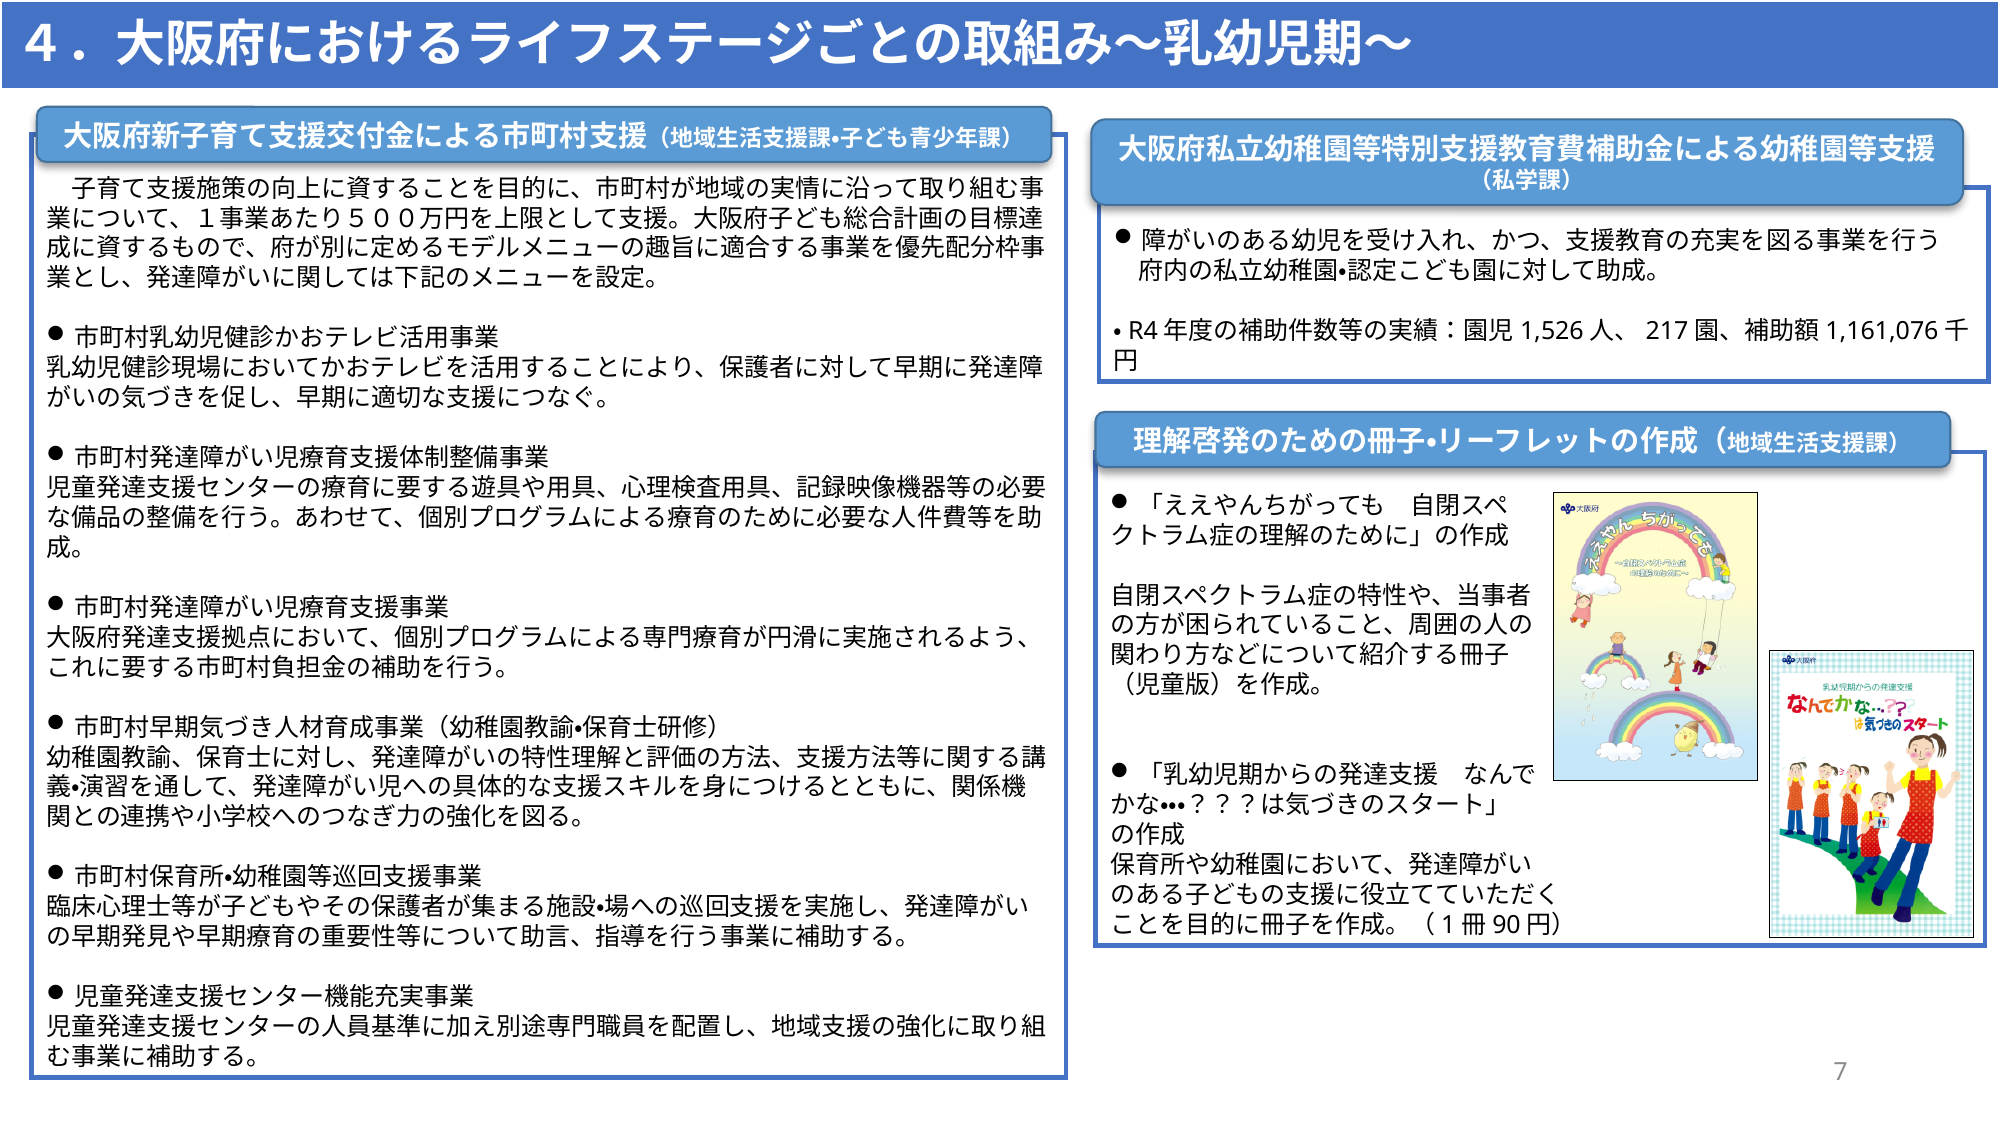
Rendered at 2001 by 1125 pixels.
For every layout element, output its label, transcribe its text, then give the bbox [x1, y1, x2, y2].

text_box 「ええやんちがっても 自閉スペ クトラム症の理解のために」の作成 自閉スペクトラム症の特性や、当事者 の方が困られていること、周囲の人の 関わり方などについて紹介する冊子 （児童版）を作成。 「乳幼児期からの発達支援 なんで かな・・・？？？は気づきのスタート」 の作成 保育所や幼稚園において、発達障がい のある子どもの支援に役立てていただく ことを目的に冊子を作成。（1冊90円） [1094, 451, 1986, 947]
text_box 理解啓発のための冊子・リーフレットの作成（地域生活支援課） [1094, 410, 1952, 469]
text_box ４．大阪府におけるライフステージごとの取組み～乳幼児期～ [0, 0, 2000, 92]
text_box 大阪府私立幼稚園等特別支援教育費補助金による幼稚園等支援（私学課） [1090, 118, 1965, 206]
text_box 子育て支援施策の向上に資することを目的に、市町村が地域の実情に沿って取り組む事業について、１事業あたり５００万円を上限として支援。大阪府子ども総合計画の目標達成に資するもので、府が別に定めるモデルメニューの趣旨に適合する事業を優先配分枠事業とし、発達障がいに関しては下記のメニューを設定。 市町村乳幼児健診かおテレビ活用事業 乳幼児健診現場においてかおテレビを活用することにより、保護者に対して早期に発達障がいの気づきを促し、早期に適切な支援につなぐ。 市町村発達障がい児療育支援体制整備事業 児童発達支援センターの療育に要する遊具や用具、心理検査用具、記録映像機器等の必要な備品の整備を行う。あわせて、個別プログラムによる療育のために必要な人件費等を助成。 市町村発達障がい児療育支援事業 大阪府発達支援拠点において、個別プログラムによる専門療育が円滑に実施されるよう、これに要する市町村負担金の補助を行う。 市町村早期気づき人材育成事業（幼稚園教諭・保育士研修） 幼稚園教諭、保育士に対し、発達障がいの特性理解と評価の方法、支援方法等に関する講義・演習を通して、発達障がい児への具体的な支援スキルを身につけるとともに、関係機関との連携や小学校へのつなぎ力の強化を図る。 市町村保育所・幼稚園等巡回支援事業 臨床心理士等が子どもやその保護者が集まる施設・場への巡回支援を実施し、発達障がいの早期発見や早期療育の重要性等について助言、指導を行う事業に補助する。 児童発達支援センター機能充実事業 児童発達支援センターの人員基準に加え別途専門職員を配置し、地域支援の強化に取り組む事業に補助する。 [31, 134, 1067, 1079]
slide_number 7 [1412, 1042, 1863, 1103]
text_box 大阪府新子育て支援交付金による市町村支援（地域生活支援課・子ども青少年課） [35, 105, 1053, 163]
picture [1553, 492, 1758, 781]
text_box 障がいのある幼児を受け入れ、かつ、支援教育の充実を図る事業を行う 府内の私立幼稚園・認定こども園に対して助成。 ・R4年度の補助件数等の実績：園児1,526人、217園、補助額1,161,076千円 [1098, 186, 1989, 383]
picture [1769, 650, 1974, 938]
